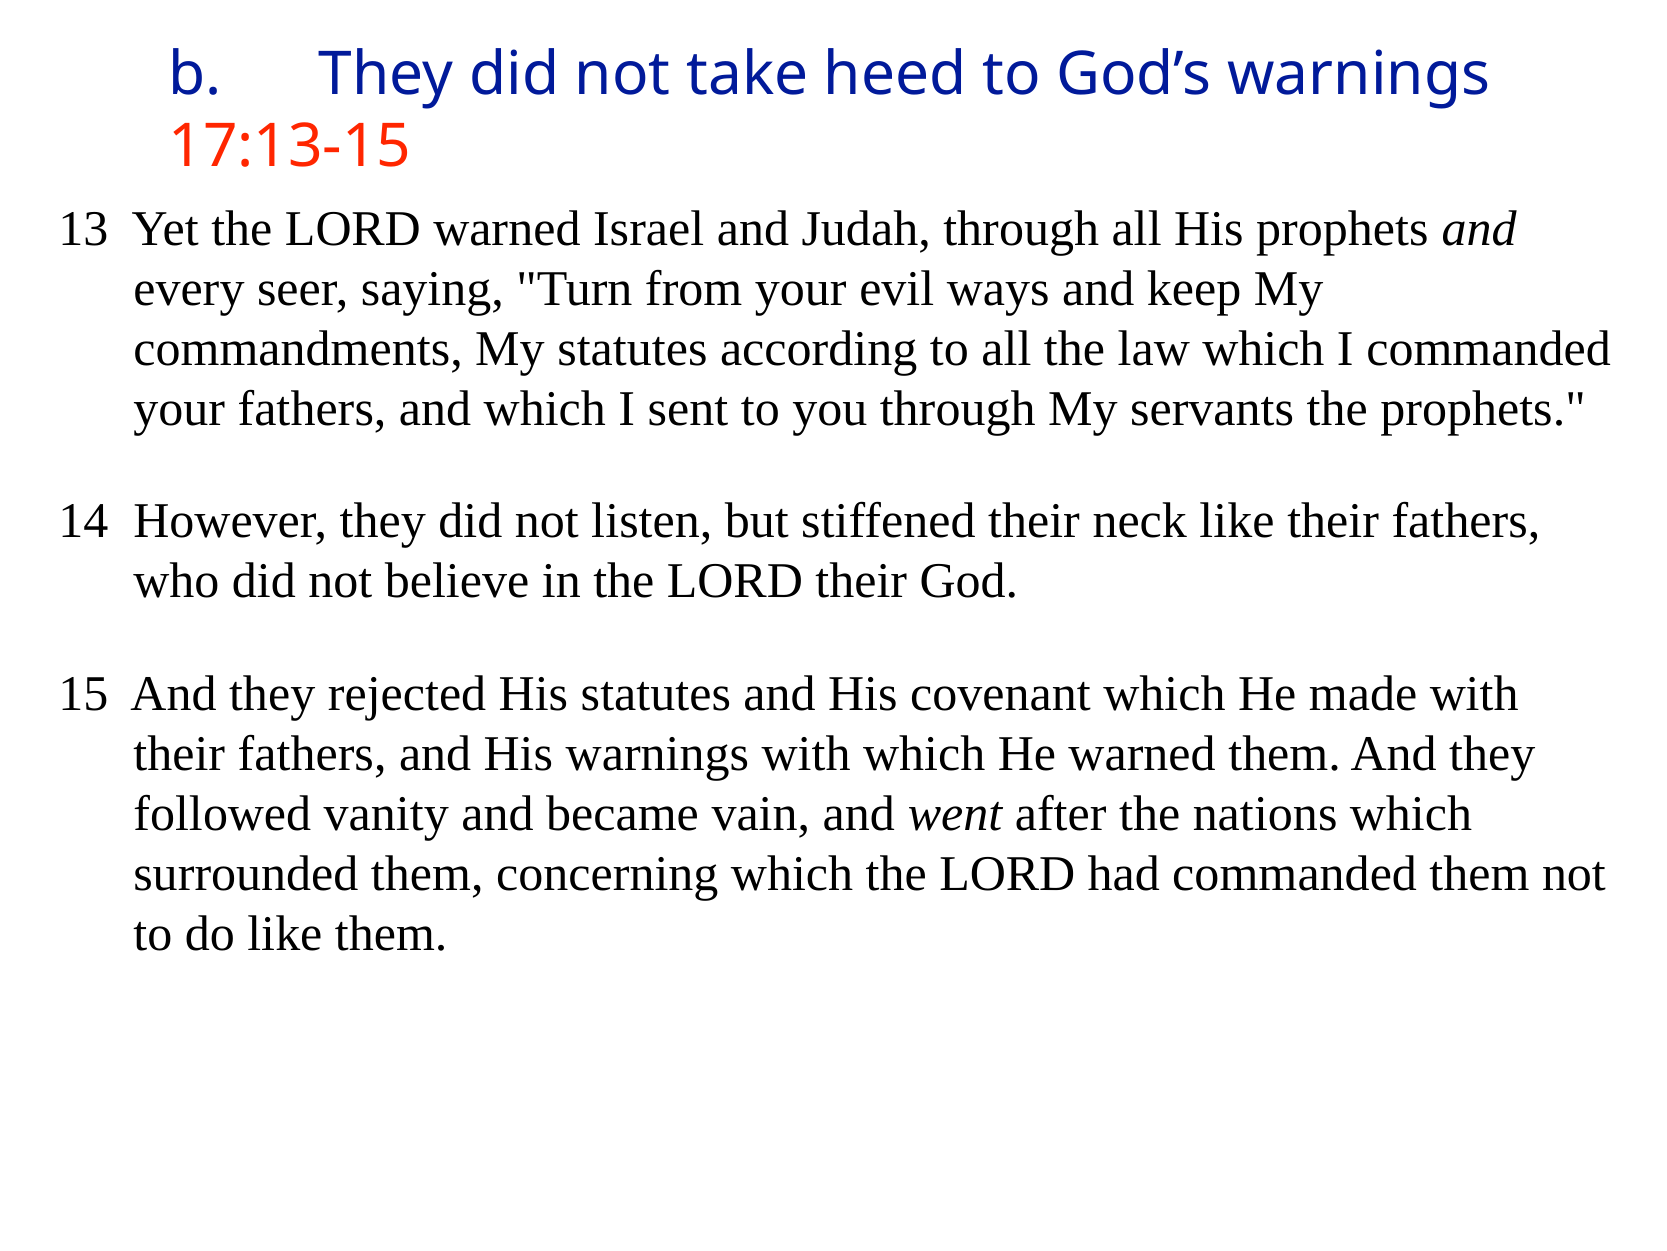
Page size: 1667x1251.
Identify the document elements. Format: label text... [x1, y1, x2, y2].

title b. They did not take heed to God’s warnings 17:13-15 [161, 32, 1505, 180]
text_box 13 Yet the LORD warned Israel and Judah, through all His prophets and every seer, saying, "Turn from your evil ways and keep My commandments, My statutes according to all the law which I commanded your fathers, and which I sent to you through My servants the prophets." 14 However, they did not listen, but stiffened their neck like their fathers, who did not believe in the LORD their God. 15 And they rejected His statutes and His covenant which He made with their fathers, and His warnings with which He warned them. And they followed vanity and became vain, and went after the nations which surrounded them, concerning which the LORD had commanded them not to do like them. [52, 189, 1630, 967]
